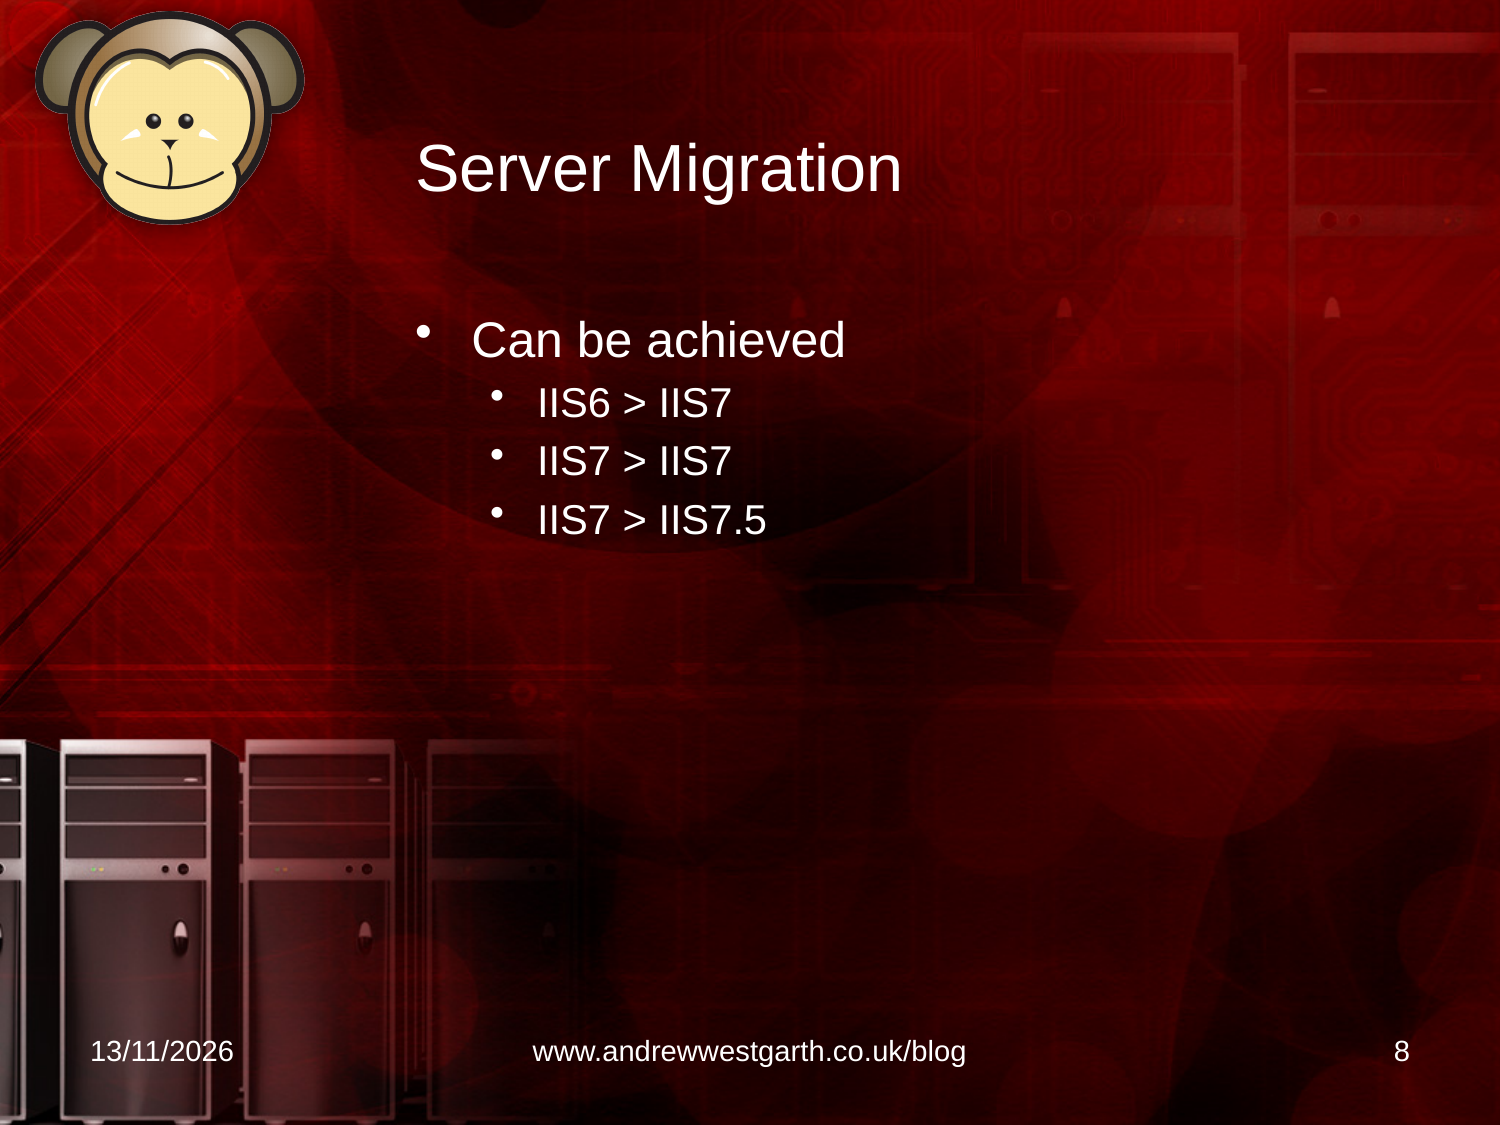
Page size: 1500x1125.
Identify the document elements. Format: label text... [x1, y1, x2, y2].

picture [0, 0, 1500, 1125]
slide_number 8 [1074, 1024, 1425, 1103]
list Can be achieved IIS6 > IIS7 IIS7 > IIS7 IIS7 > IIS7.5 [400, 299, 1475, 1005]
footer www.andrewwestgarth.co.uk/blog [512, 1024, 988, 1103]
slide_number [75, 1024, 425, 1103]
title Server Migration [400, 45, 1475, 213]
